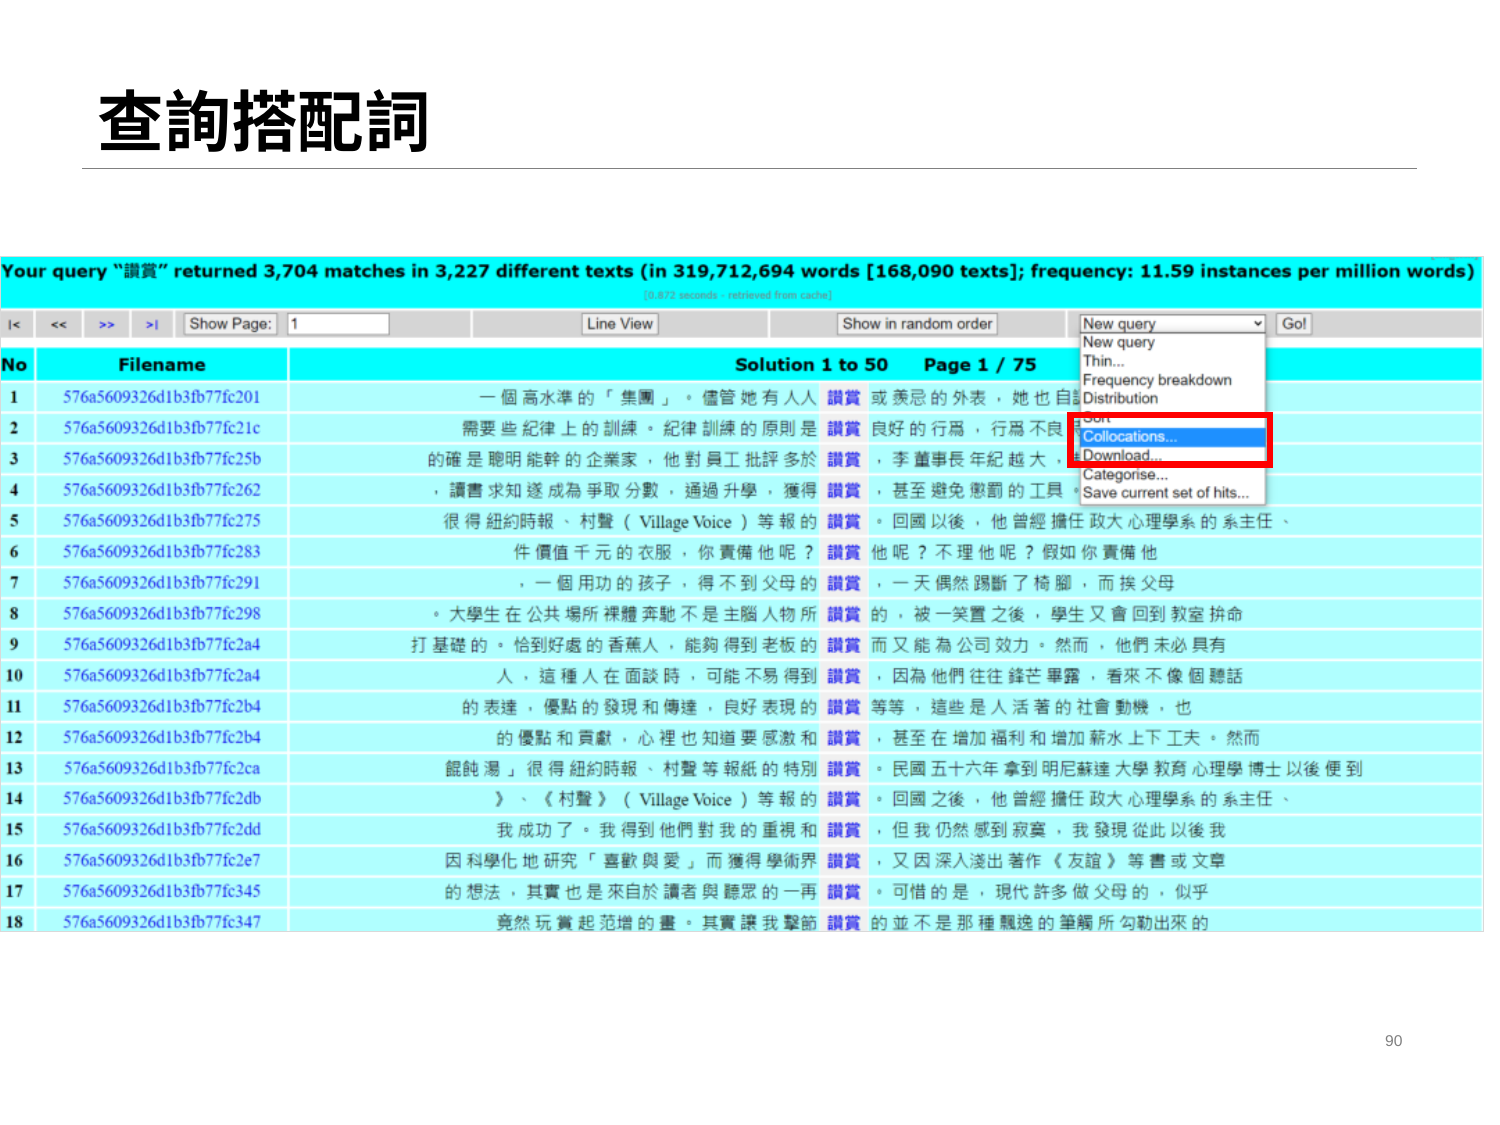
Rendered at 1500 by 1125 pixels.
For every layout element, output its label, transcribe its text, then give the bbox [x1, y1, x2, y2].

slide_number 90 [1059, 1023, 1418, 1058]
picture [0, 256, 1484, 932]
title 查詢搭配詞 [82, 0, 1418, 169]
